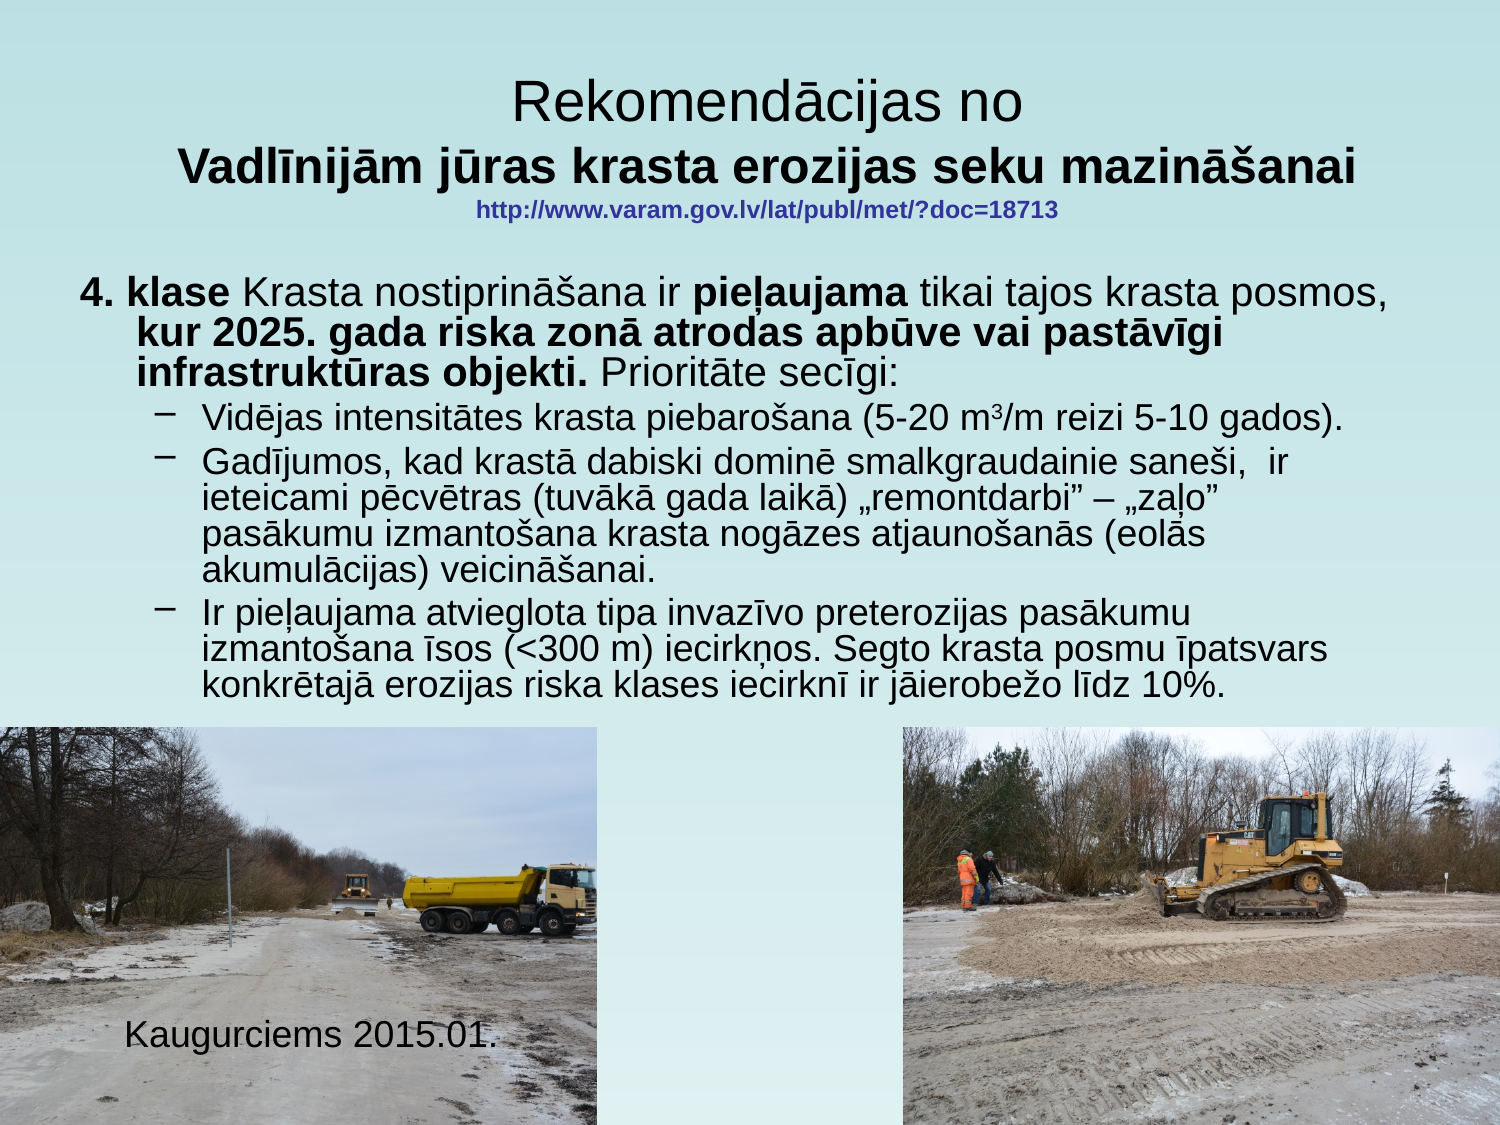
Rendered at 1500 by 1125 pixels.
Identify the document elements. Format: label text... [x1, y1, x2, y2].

title Rekomendācijas no Vadlīnijām jūras krasta erozijas seku mazināšanai http://www.varam.gov.lv/lat/publ/met/?doc=18713 [76, 31, 1459, 256]
picture [0, 726, 597, 1125]
list 4. klase Krasta nostiprināšana ir pieļaujama tikai tajos krasta posmos, kur 2025. gada riska zonā atrodas apbūve vai pastāvīgi infrastruktūras objekti. Prioritāte secīgi: Vidējas intensitātes krasta piebarošana (5-20 m3/m reizi 5-10 gados). Gadījumos, kad krastā dabiski dominē smalkgraudainie saneši, ir ieteicami pēcvētras (tuvākā gada laikā) „remontdarbi” – „zaļo” pasākumu izmantošana krasta nogāzes atjaunošanās (eolās akumulācijas) veicināšanai. Ir pieļaujama atvieglota tipa invazīvo preterozijas pasākumu izmantošana īsos (<300 m) iecirkņos. Segto krasta posmu īpatsvars konkrētajā erozijas riska klases iecirknī ir jāierobežo līdz 10%. [64, 267, 1415, 943]
picture [903, 726, 1500, 1125]
